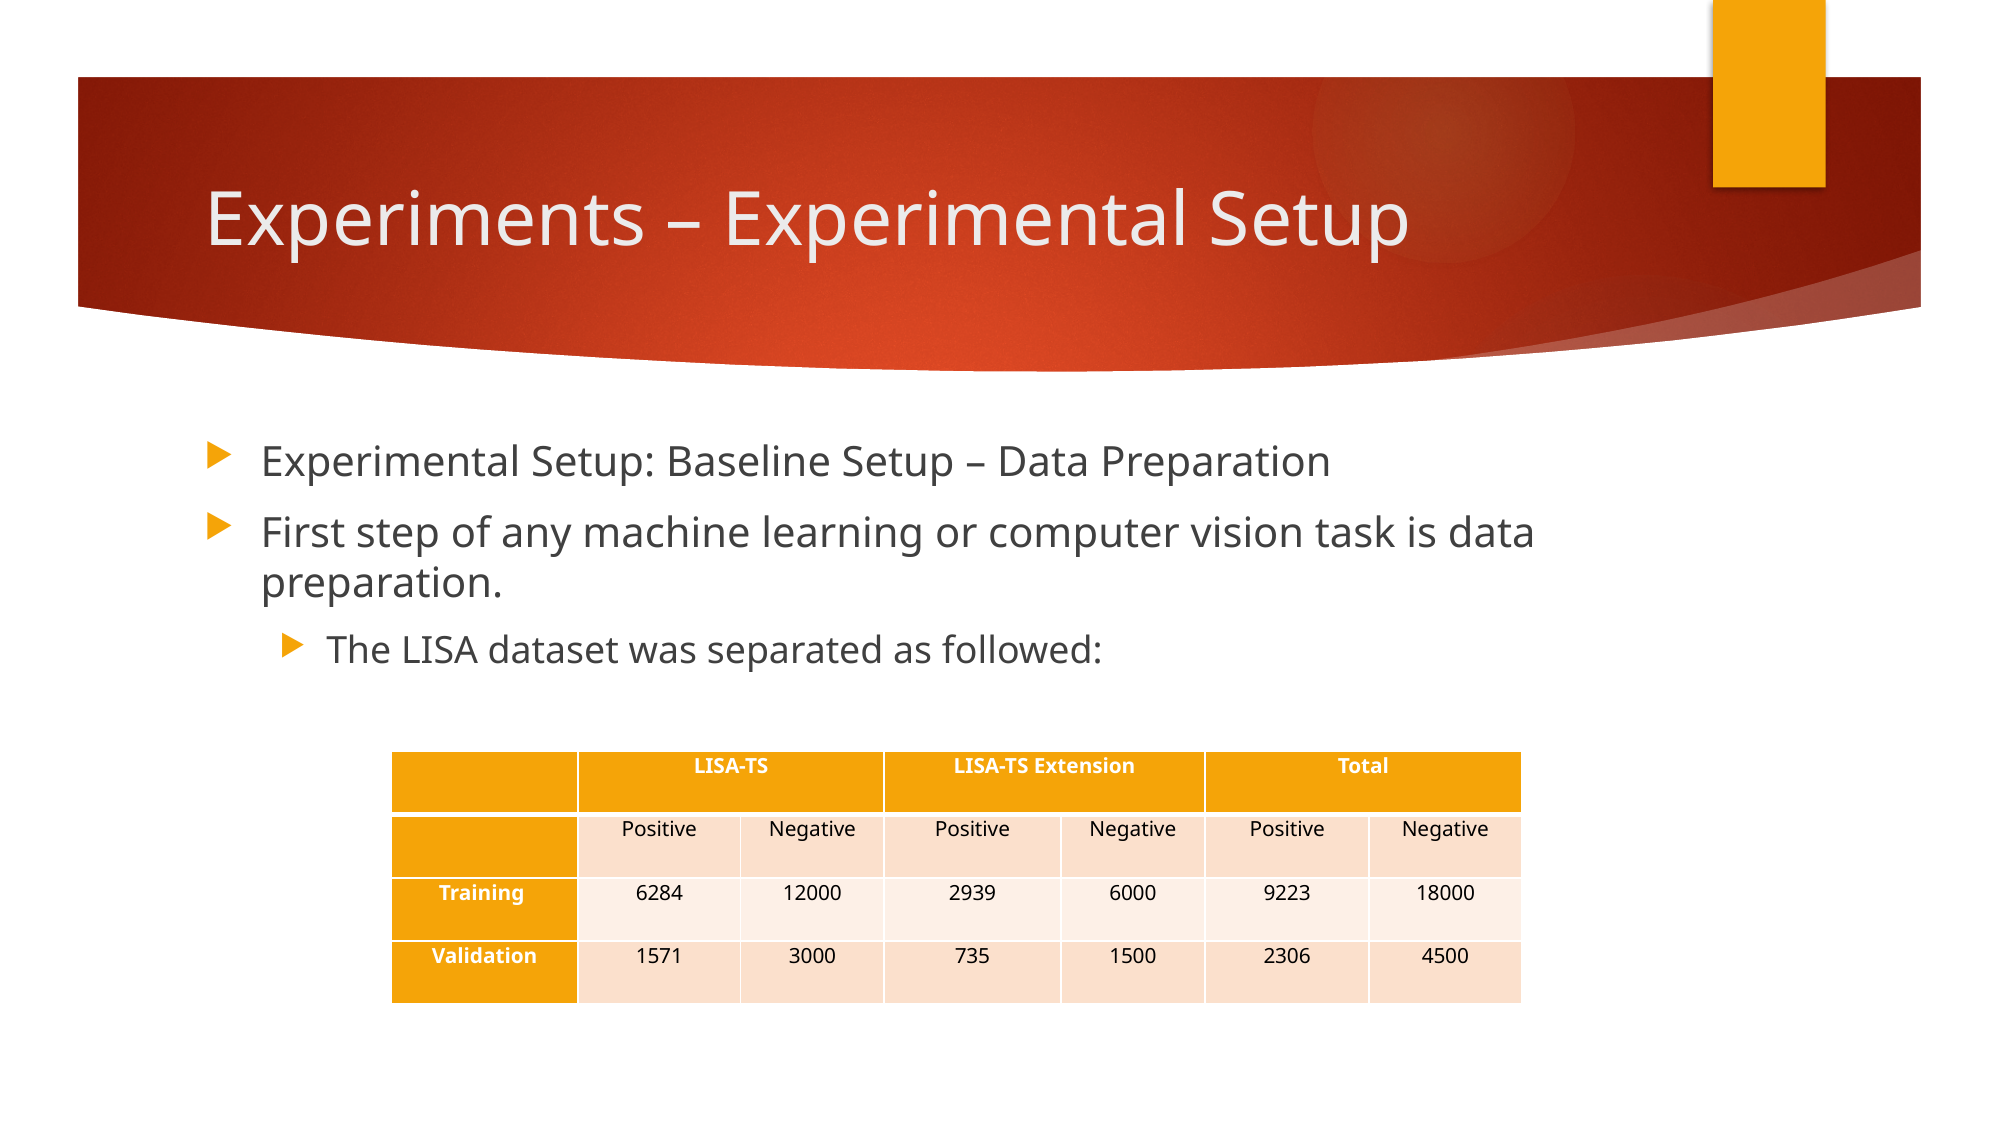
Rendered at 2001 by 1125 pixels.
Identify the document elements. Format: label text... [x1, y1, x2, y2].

table_cell 6284 [579, 879, 740, 940]
table_cell Negative [741, 817, 883, 877]
table_cell 12000 [741, 879, 883, 940]
table_cell 2306 [1206, 942, 1368, 1003]
table_cell 3000 [741, 942, 883, 1003]
table_cell Positive [579, 817, 740, 877]
table_cell Validation [392, 942, 577, 1003]
table_cell Negative [1370, 817, 1521, 877]
table_cell 1571 [579, 942, 740, 1003]
table_cell Positive [1206, 817, 1368, 877]
table_cell Positive [885, 817, 1060, 877]
table_cell 9223 [1206, 879, 1368, 940]
table_header [392, 752, 577, 812]
table_cell 18000 [1370, 879, 1521, 940]
table_cell [392, 817, 577, 877]
table_header LISA-TS [579, 752, 883, 812]
table_header LISA-TS Extension [885, 752, 1204, 812]
list Experimental Setup: Baseline Setup – Data Preparation First step of any machine learning or computer vision task is data preparation. The LISA dataset was separated as followed: [189, 427, 1627, 752]
table_cell Training [392, 879, 577, 940]
title Experiments – Experimental Setup [189, 155, 1724, 275]
table_header Total [1206, 752, 1521, 812]
table_cell 1500 [1062, 942, 1204, 1003]
table_cell 2939 [885, 879, 1060, 940]
table_cell 735 [885, 942, 1060, 1003]
table_cell 4500 [1370, 942, 1521, 1003]
table_cell Negative [1062, 817, 1204, 877]
table_cell 6000 [1062, 879, 1204, 940]
